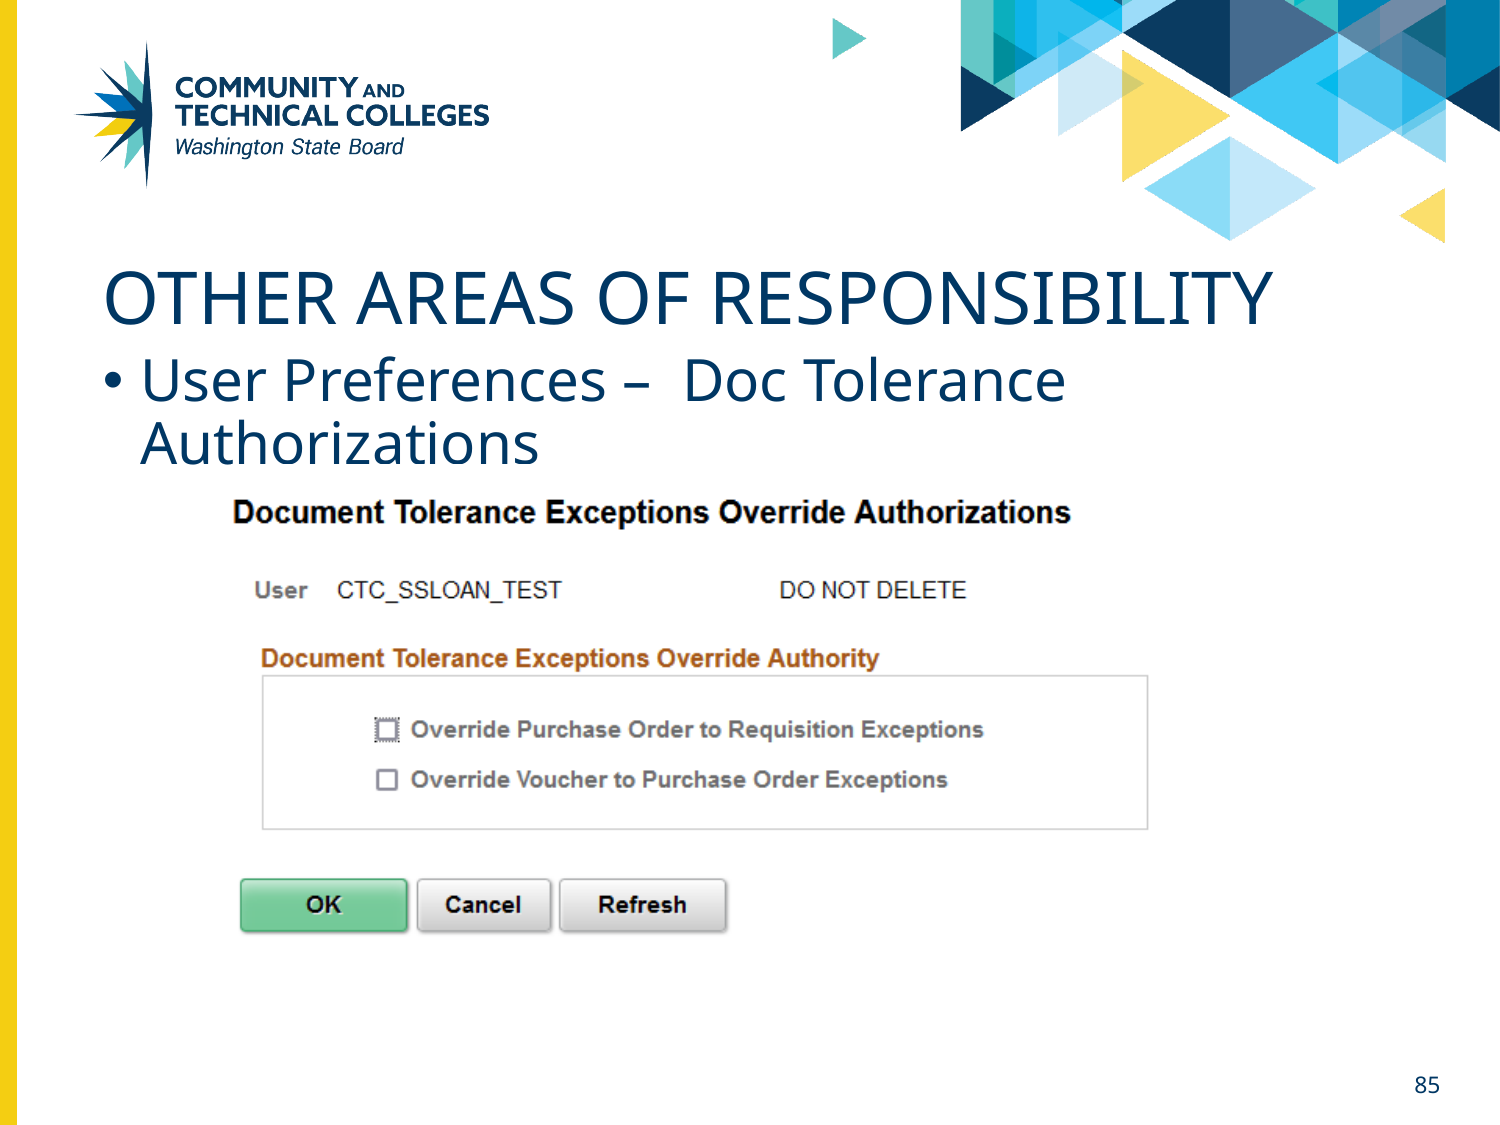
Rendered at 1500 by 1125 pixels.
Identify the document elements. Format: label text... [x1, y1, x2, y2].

picture [231, 464, 1208, 982]
picture [832, 0, 1500, 243]
picture [17, 25, 557, 228]
list User Preferences – Doc Tolerance Authorizations [88, 344, 1456, 1103]
title Other Areas of Responsibility [88, 254, 1456, 344]
slide_number 85 [1378, 1063, 1456, 1103]
